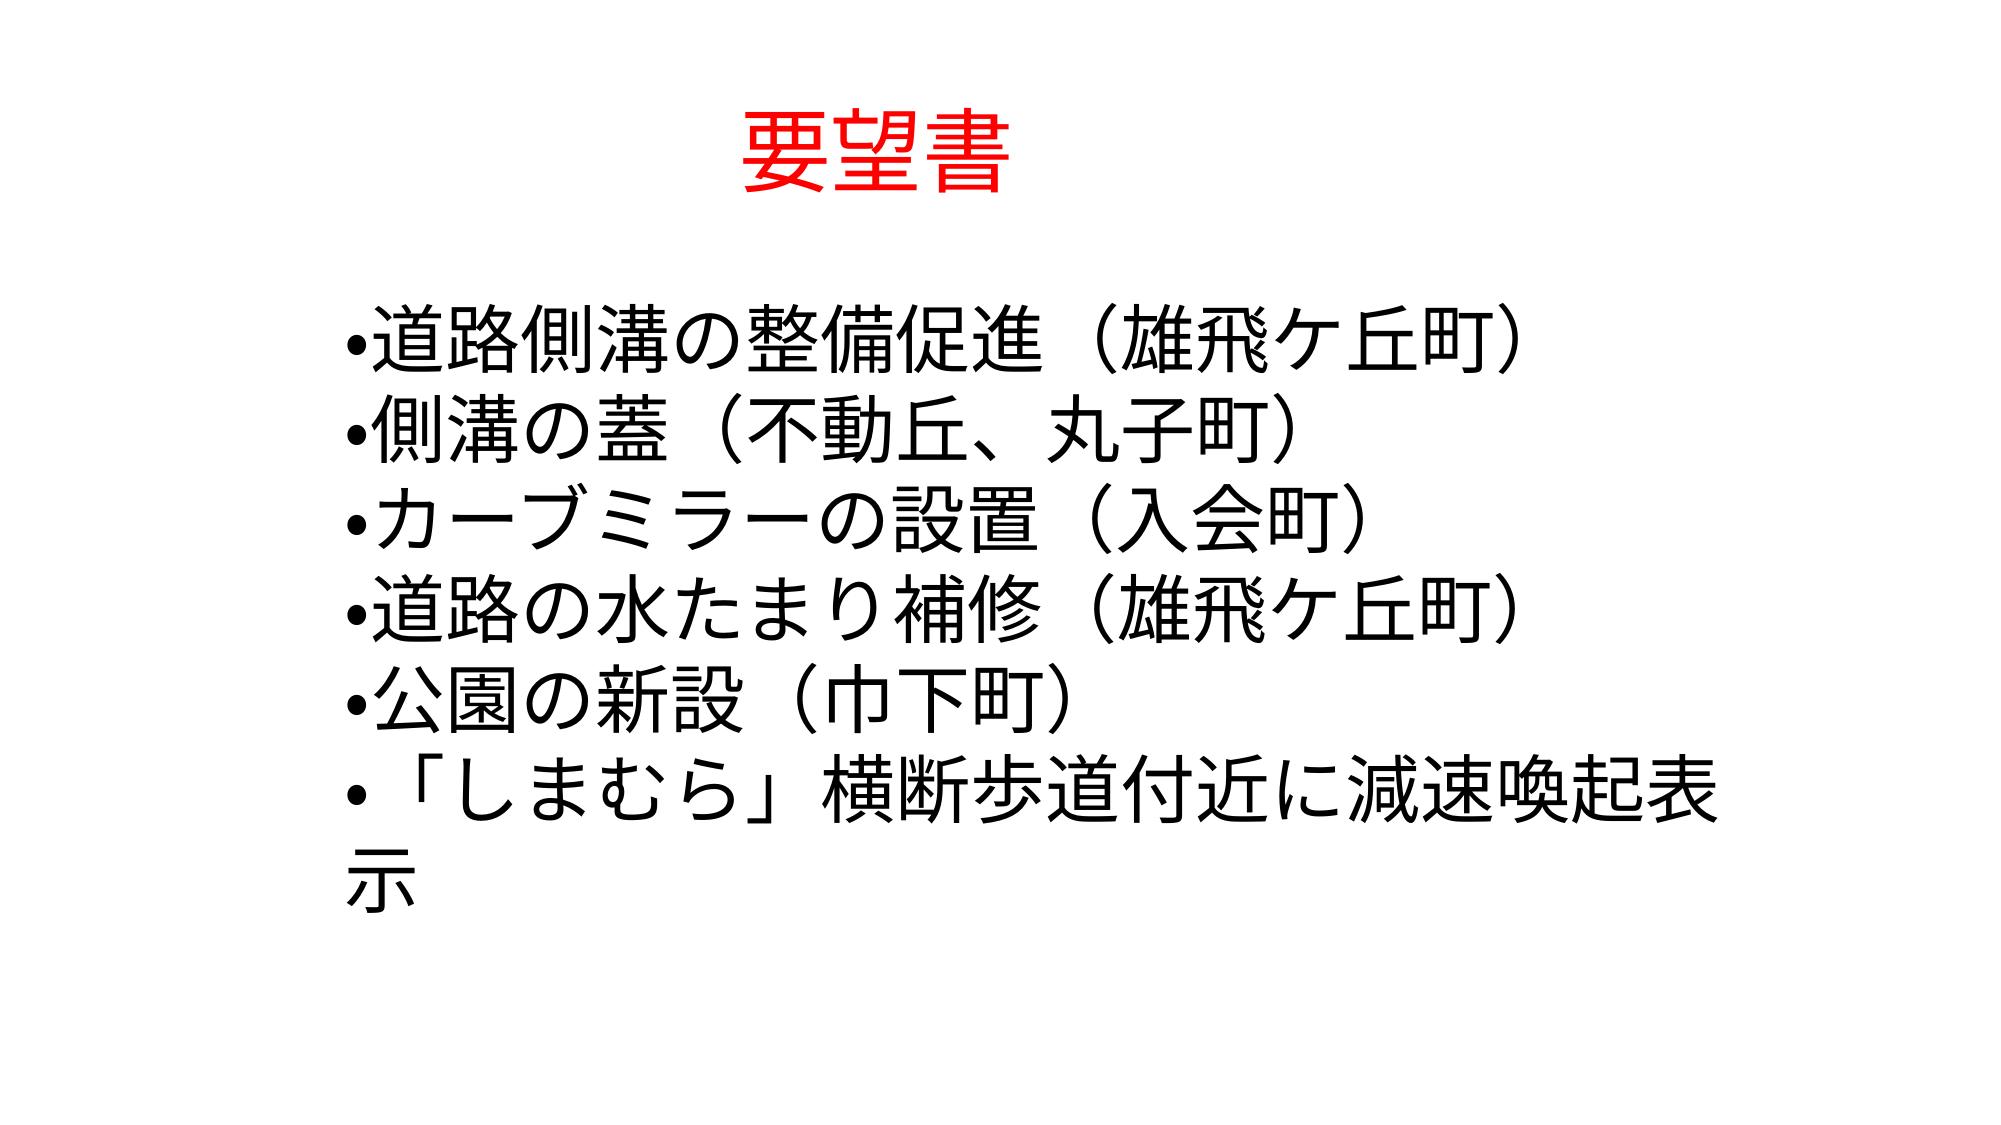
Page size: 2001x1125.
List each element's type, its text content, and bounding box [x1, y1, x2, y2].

text_box ・道路側溝の整備促進（雄飛ケ丘町） ・側溝の蓋（不動丘、丸子町） ・カーブミラーの設置（入会町） ・道路の水たまり補修（雄飛ケ丘町） ・公園の新設（巾下町） ・「しまむら」横断歩道付近に減速喚起表示 [330, 285, 1785, 931]
text_box 要望書 [724, 85, 1058, 211]
